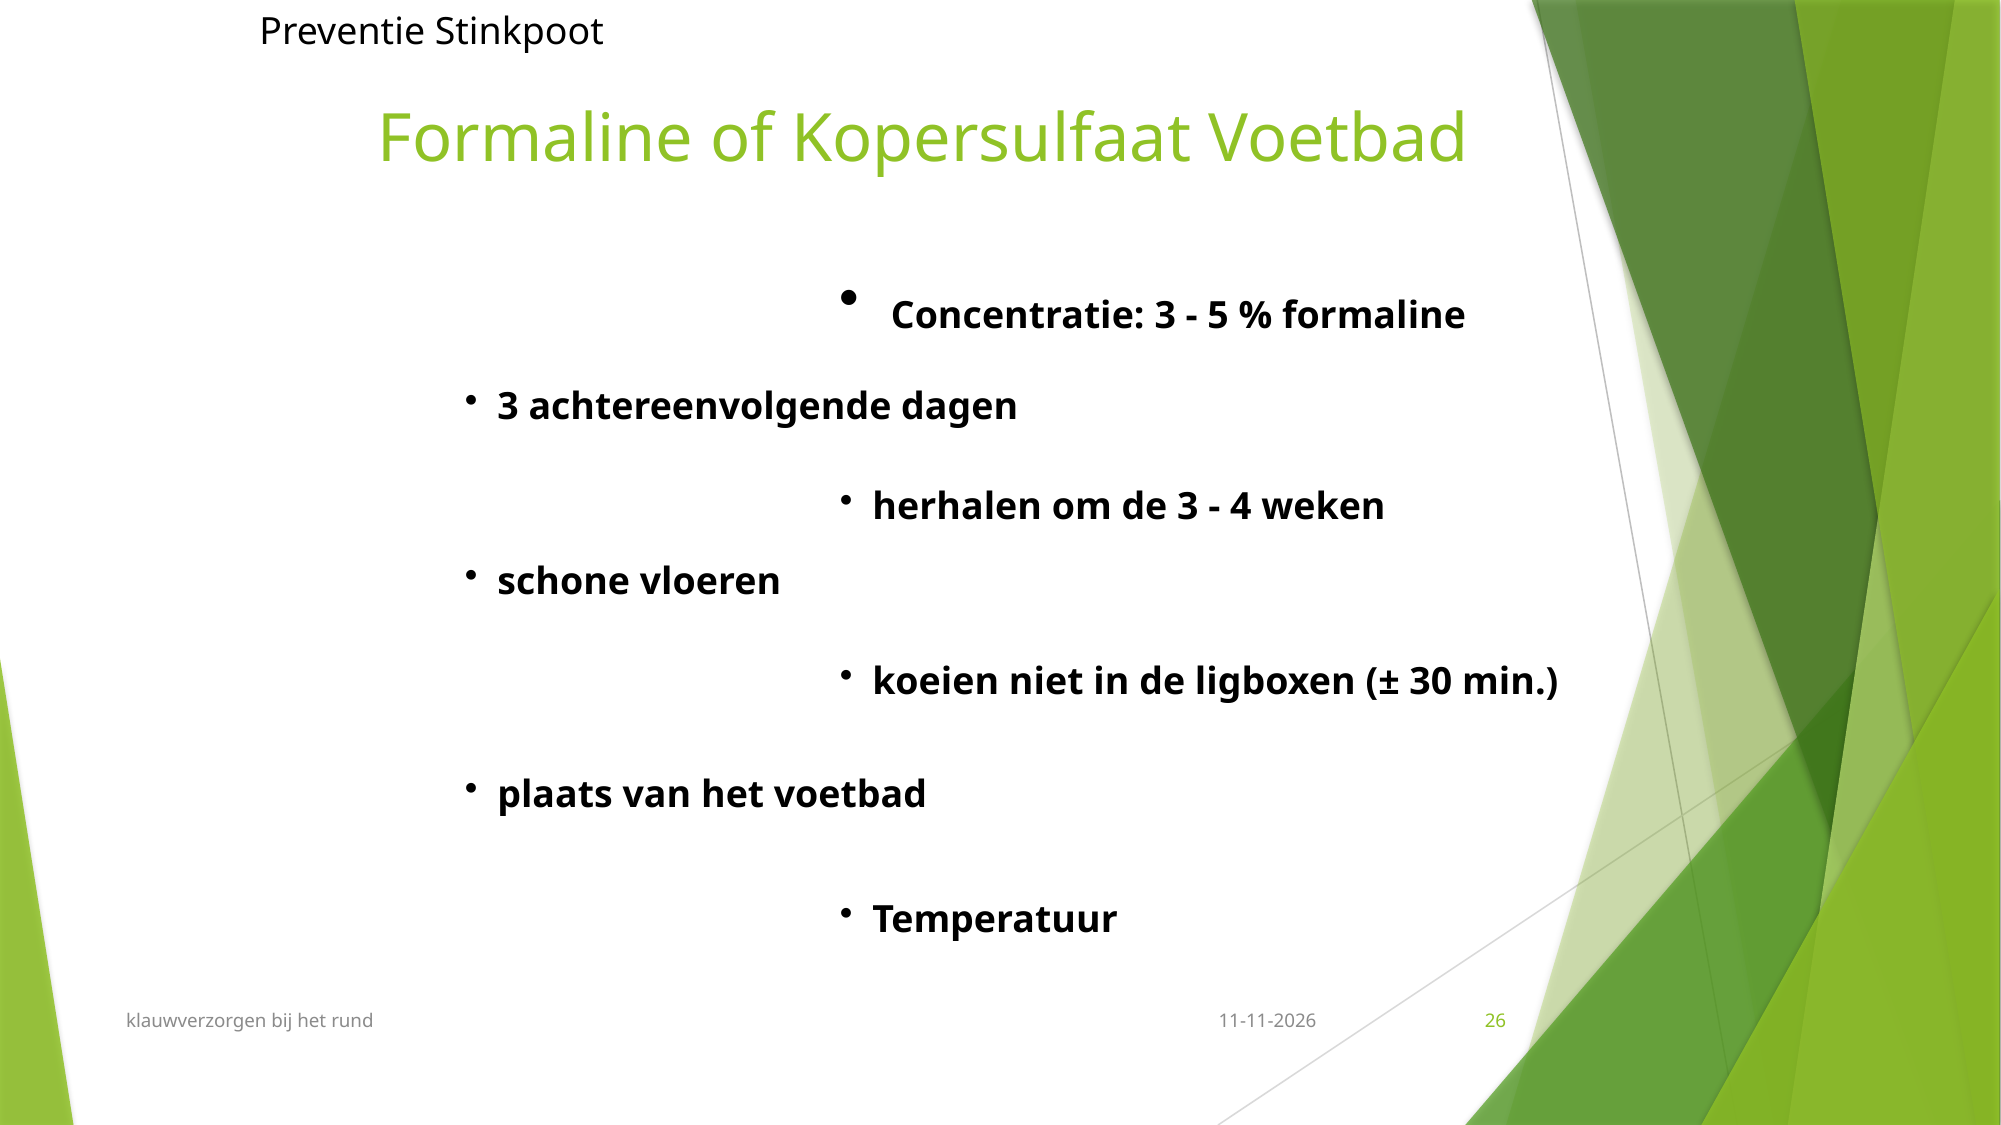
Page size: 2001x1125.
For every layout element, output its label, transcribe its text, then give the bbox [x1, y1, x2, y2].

text_box Temperatuur [824, 887, 1650, 948]
text_box schone vloeren [450, 549, 850, 610]
text_box Concentratie: 3 - 5 % formaline [825, 262, 1675, 348]
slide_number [1181, 991, 1332, 1051]
text_box Preventie Stinkpoot [244, 0, 619, 60]
footer klauwverzorgen bij het rund [111, 991, 1145, 1051]
text_box plaats van het voetbad [449, 762, 1488, 823]
text_box 3 achtereenvolgende dagen [449, 374, 1288, 435]
text_box koeien niet in de ligboxen (± 30 min.) [824, 649, 1713, 710]
slide_number 26 [1409, 991, 1522, 1051]
text_box herhalen om de 3 - 4 weken [825, 474, 1625, 535]
title Formaline of Kopersulfaat Voetbad [362, 87, 1638, 275]
